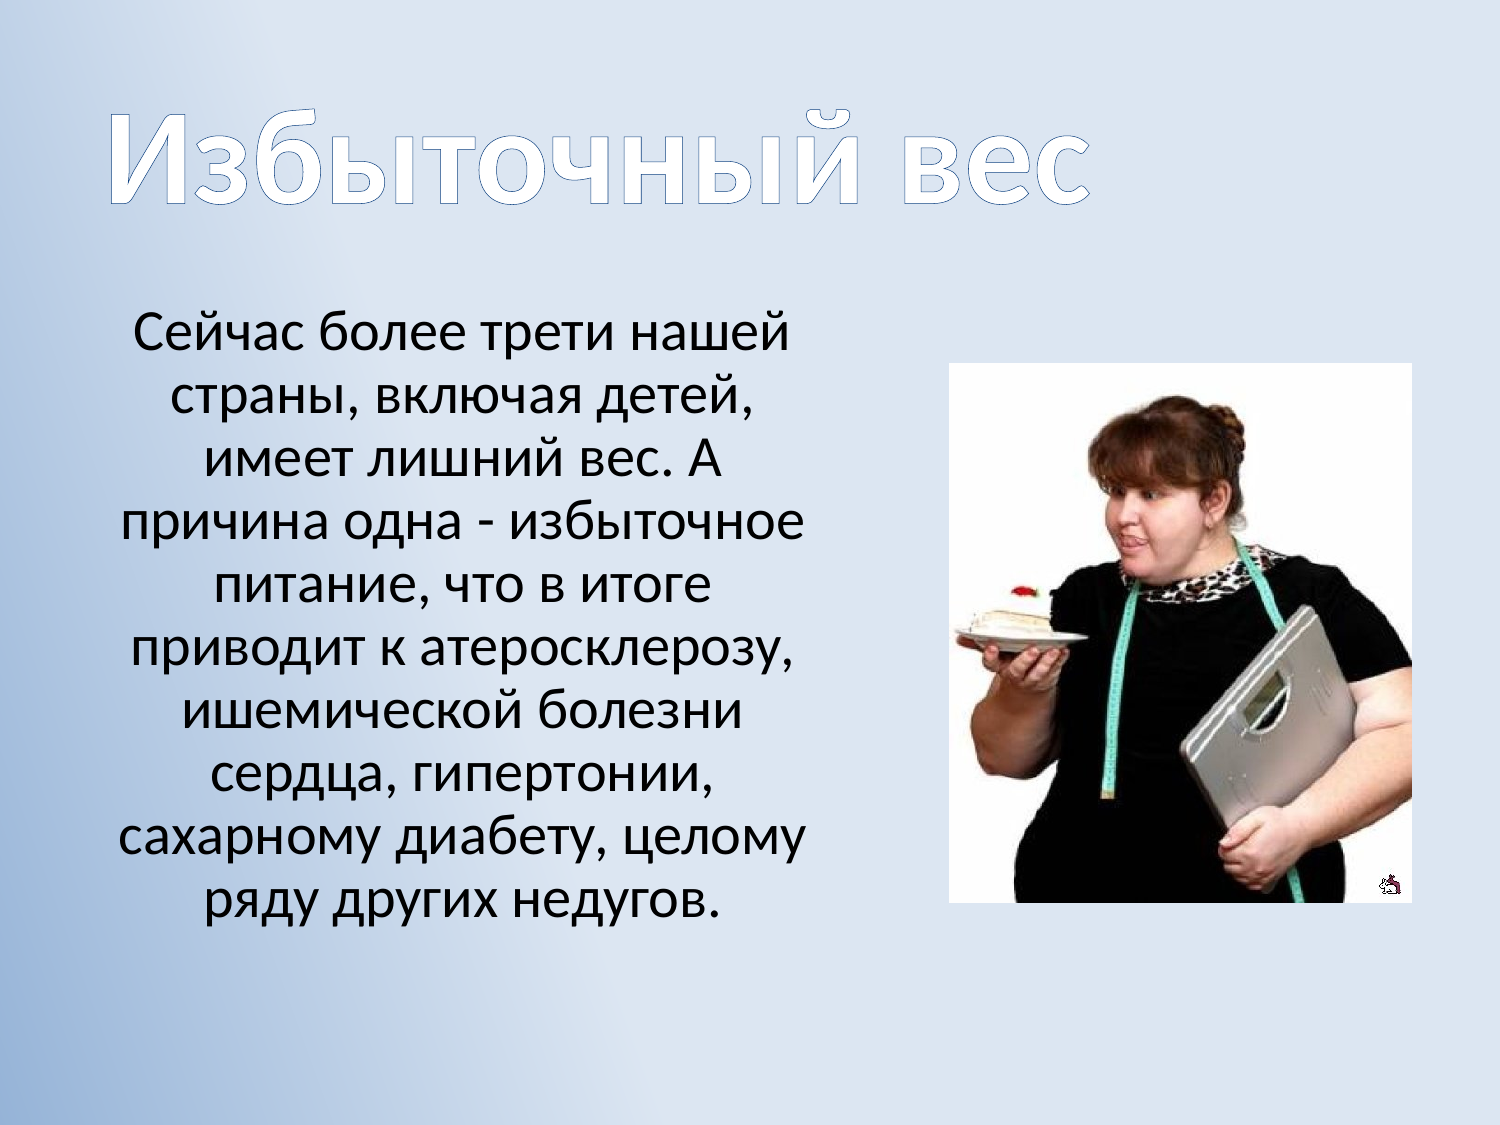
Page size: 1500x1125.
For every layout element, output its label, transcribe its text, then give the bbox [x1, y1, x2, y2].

picture [948, 362, 1413, 903]
text_box Избыточный вес [70, 58, 1125, 239]
text_box Сейчас более трети нашей страны, включая детей, имеет лишний вес. А причина одна - избыточное питание, что в итоге приводит к атеросклерозу, ишемической болезни сердца, гипертонии, сахарному диабету, целому ряду других недугов. [93, 292, 832, 938]
